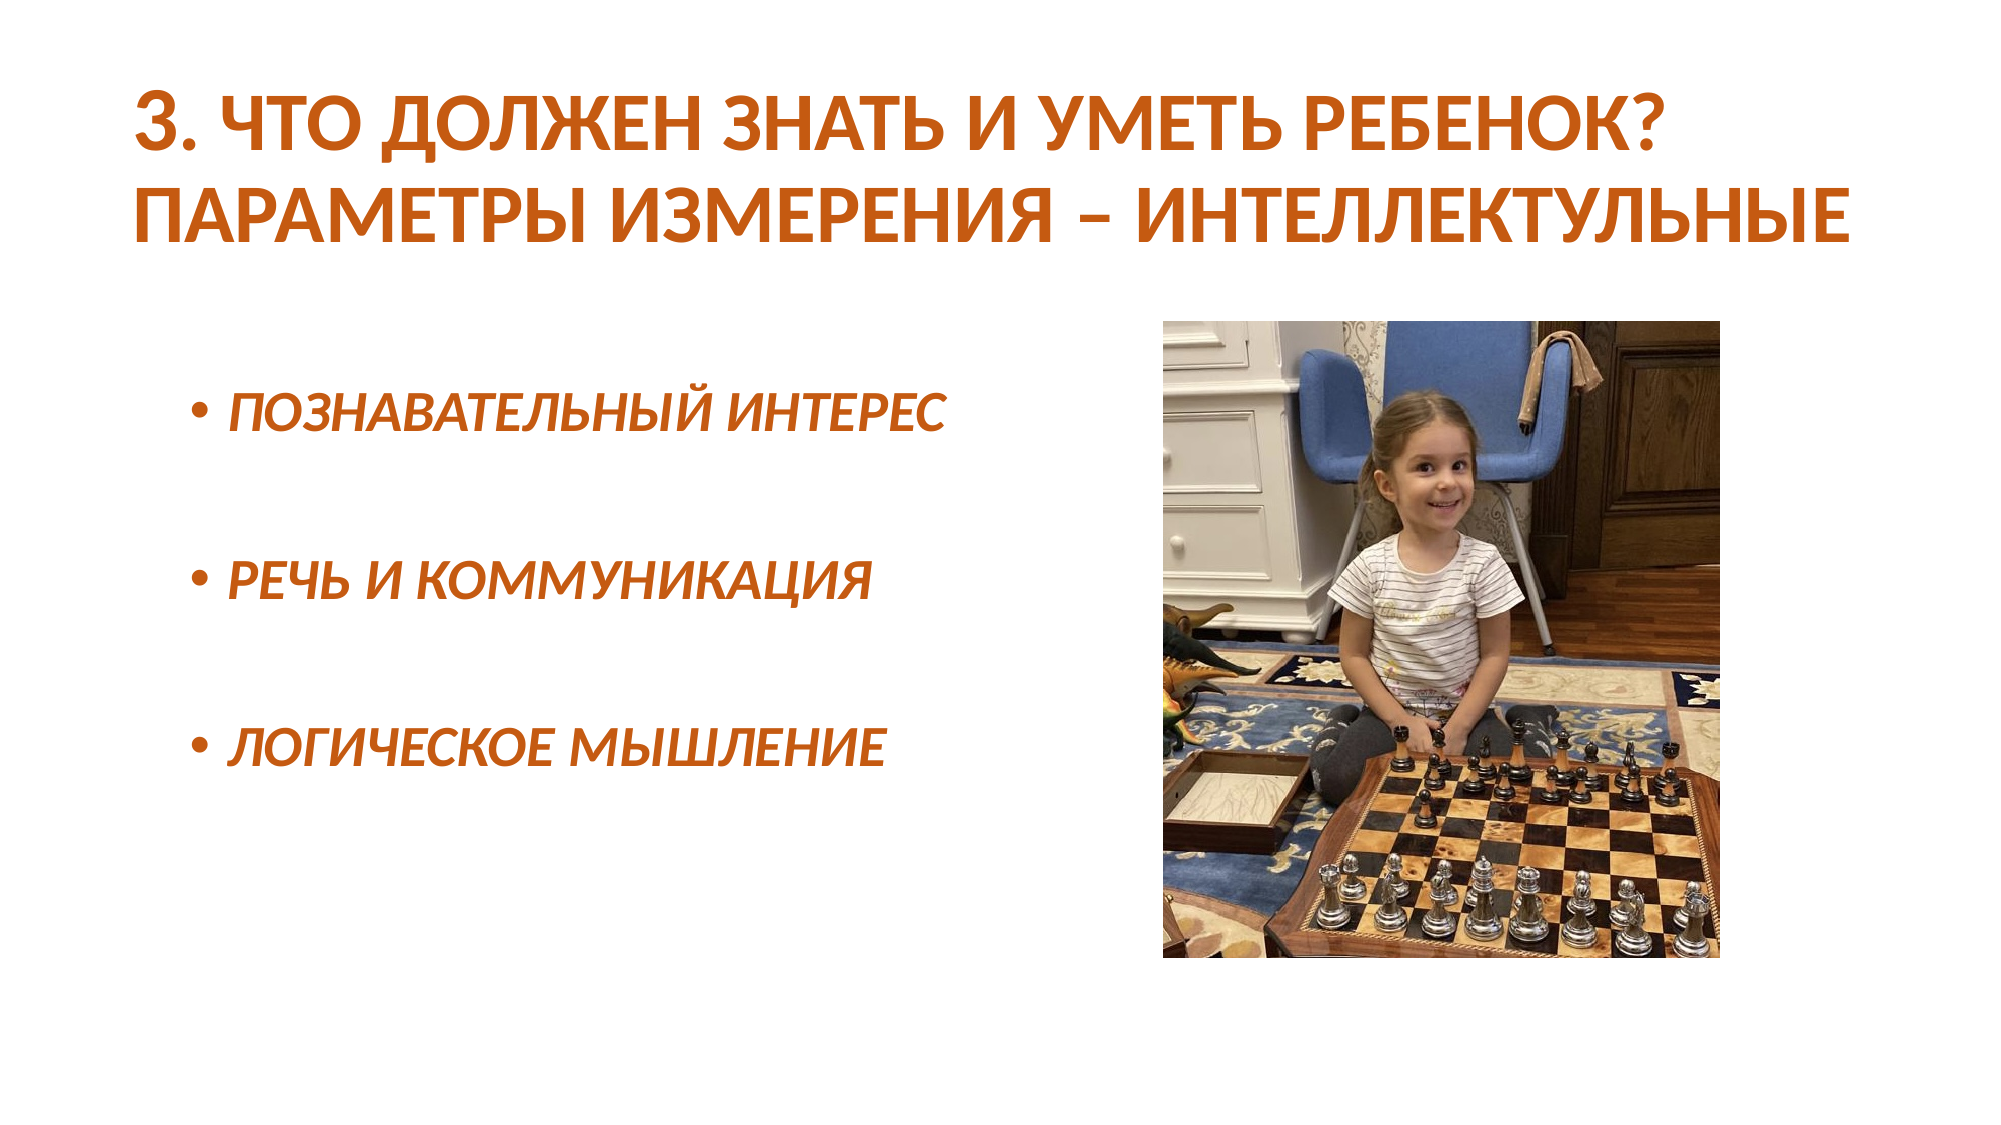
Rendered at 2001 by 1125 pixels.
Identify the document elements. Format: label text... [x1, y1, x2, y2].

picture [1163, 321, 1720, 958]
list ПОЗНАВАТЕЛЬНЫЙ ИНТЕРЕС РЕЧЬ И КОММУНИКАЦИЯ ЛОГИЧЕСКОЕ МЫШЛЕНИЕ [174, 373, 1106, 928]
title 3. ЧТО ДОЛЖЕН ЗНАТЬ И УМЕТЬ РЕБЕНОК? ПАРАМЕТРЫ ИЗМЕРЕНИЯ – ИНТЕЛЛЕКТУЛЬНЫЕ [116, 57, 1900, 275]
